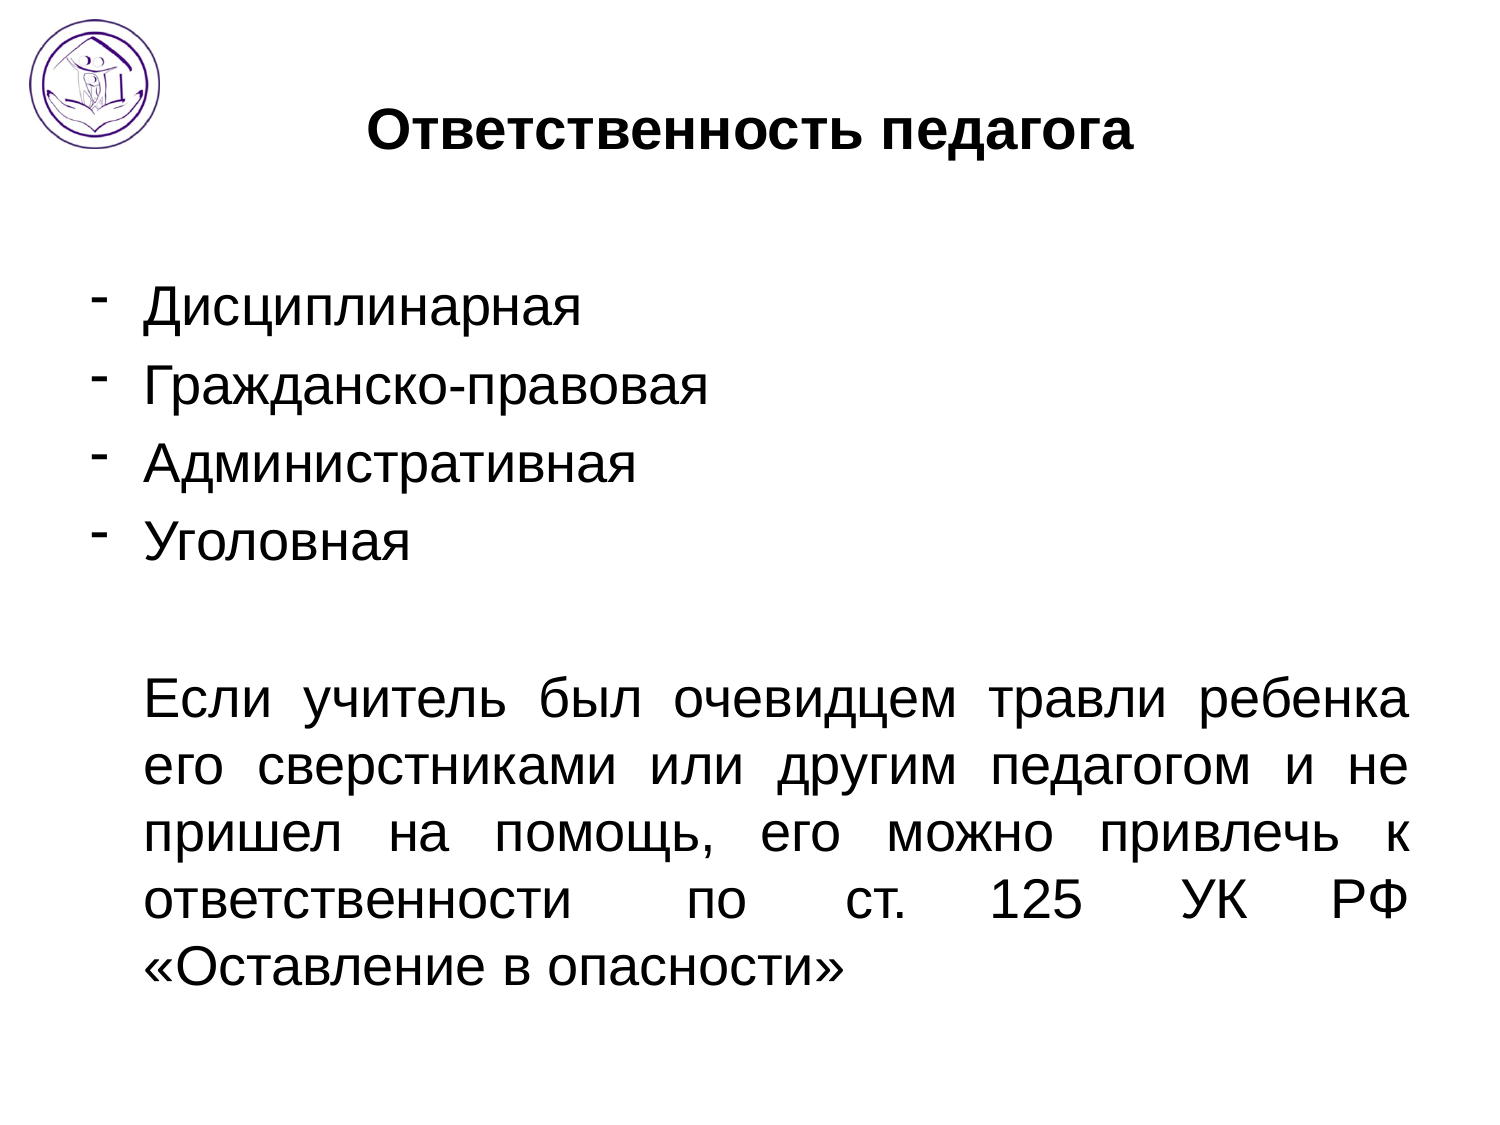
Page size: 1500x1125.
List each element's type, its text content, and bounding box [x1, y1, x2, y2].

list Дисциплинарная Гражданско-правовая Административная Уголовная Если учитель был очевидцем травли ребенка его сверстниками или другим педагогом и не пришел на помощь, его можно привлечь к ответственности по ст. 125 УК РФ «Оставление в опасности» [75, 262, 1425, 1005]
picture [29, 18, 160, 149]
title Ответственность педагога [123, 45, 1376, 209]
